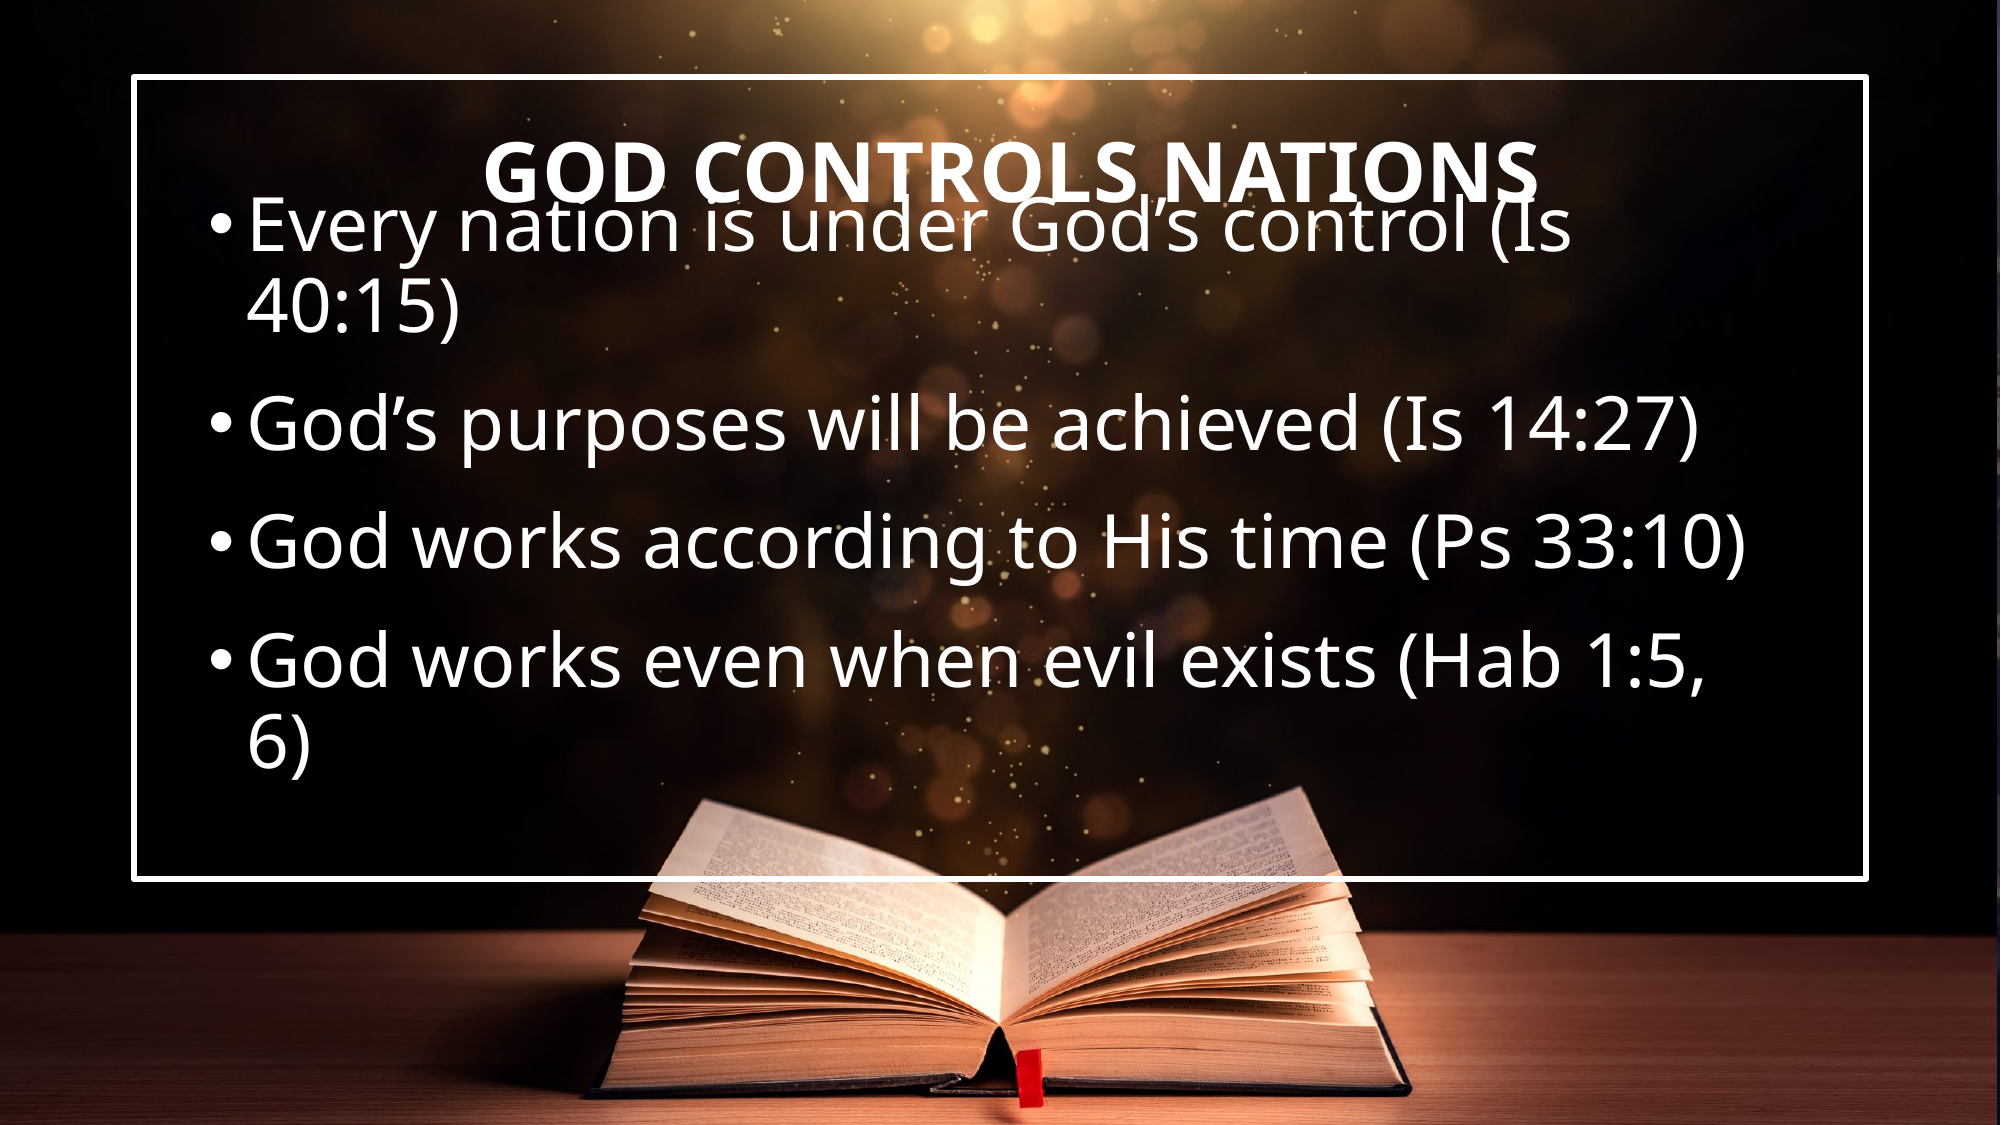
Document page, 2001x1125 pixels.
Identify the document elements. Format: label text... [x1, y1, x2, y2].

title God Controls Nations [222, 87, 1800, 265]
picture [0, 0, 2000, 1125]
list Every nation is under God’s control (Is 40:15) God’s purposes will be achieved (Is 14:27) God works according to His time (Ps 33:10) God works even when evil exists (Hab 1:5, 6) [131, 74, 1869, 882]
